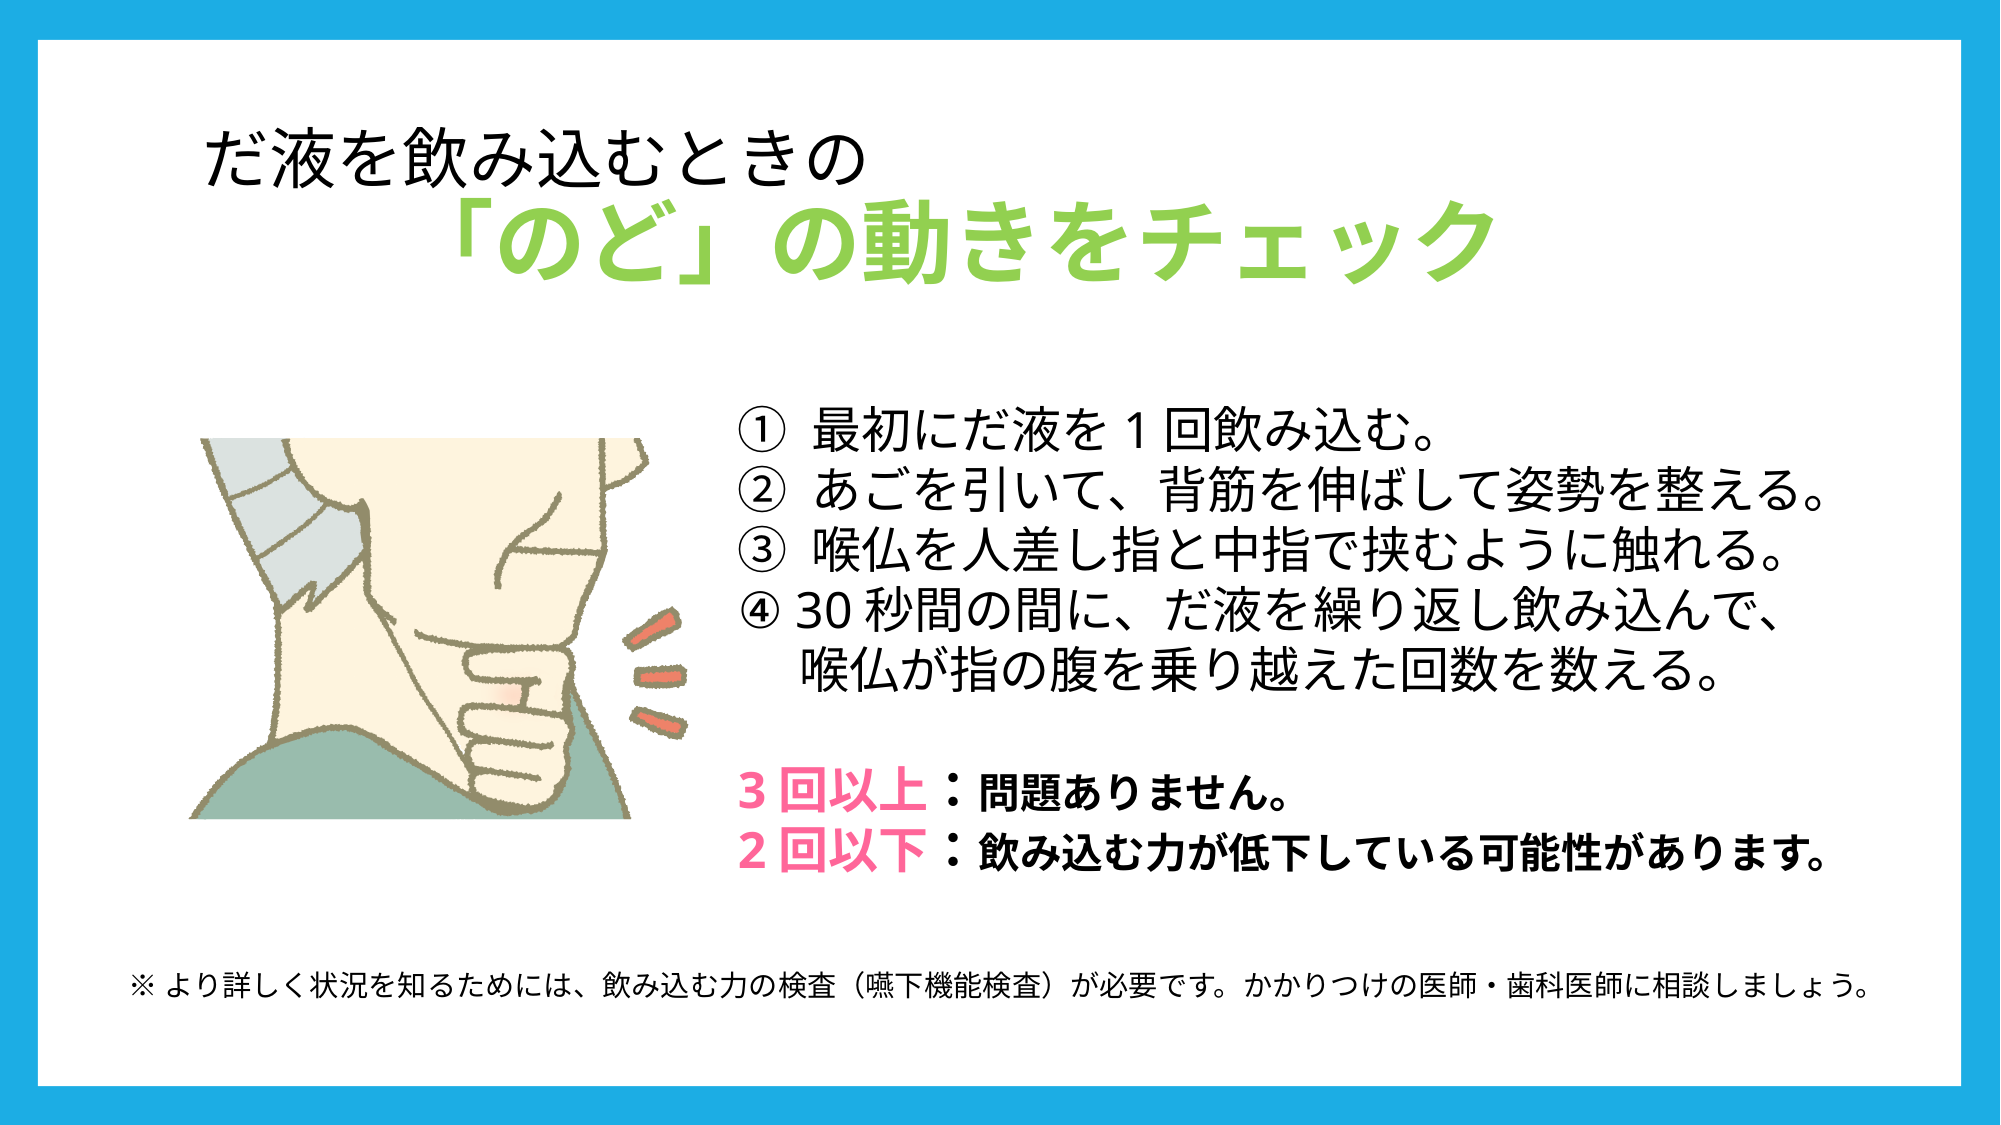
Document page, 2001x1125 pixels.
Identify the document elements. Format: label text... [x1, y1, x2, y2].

text_box ① 最初にだ液を1回飲み込む。 ② あごを引いて、背筋を伸ばして姿勢を整える。 ③ 喉仏を人差し指と中指で挟むように触れる。 ④ 30秒間の間に、だ液を繰り返し飲み込んで、 喉仏が指の腹を乗り越えた回数を数える。 3回以上：問題ありません。 2回以下：飲み込む力が低下している可能性があります。 [722, 391, 1928, 902]
picture [187, 436, 689, 820]
text_box ※より詳しく状況を知るためには、飲み込む力の検査（嚥下機能検査）が必要です。かかりつけの医師・歯科医師に相談しましょう。 [113, 947, 1882, 1026]
title だ液を飲み込むときの 「のど」の動きをチェック [187, 99, 1808, 323]
